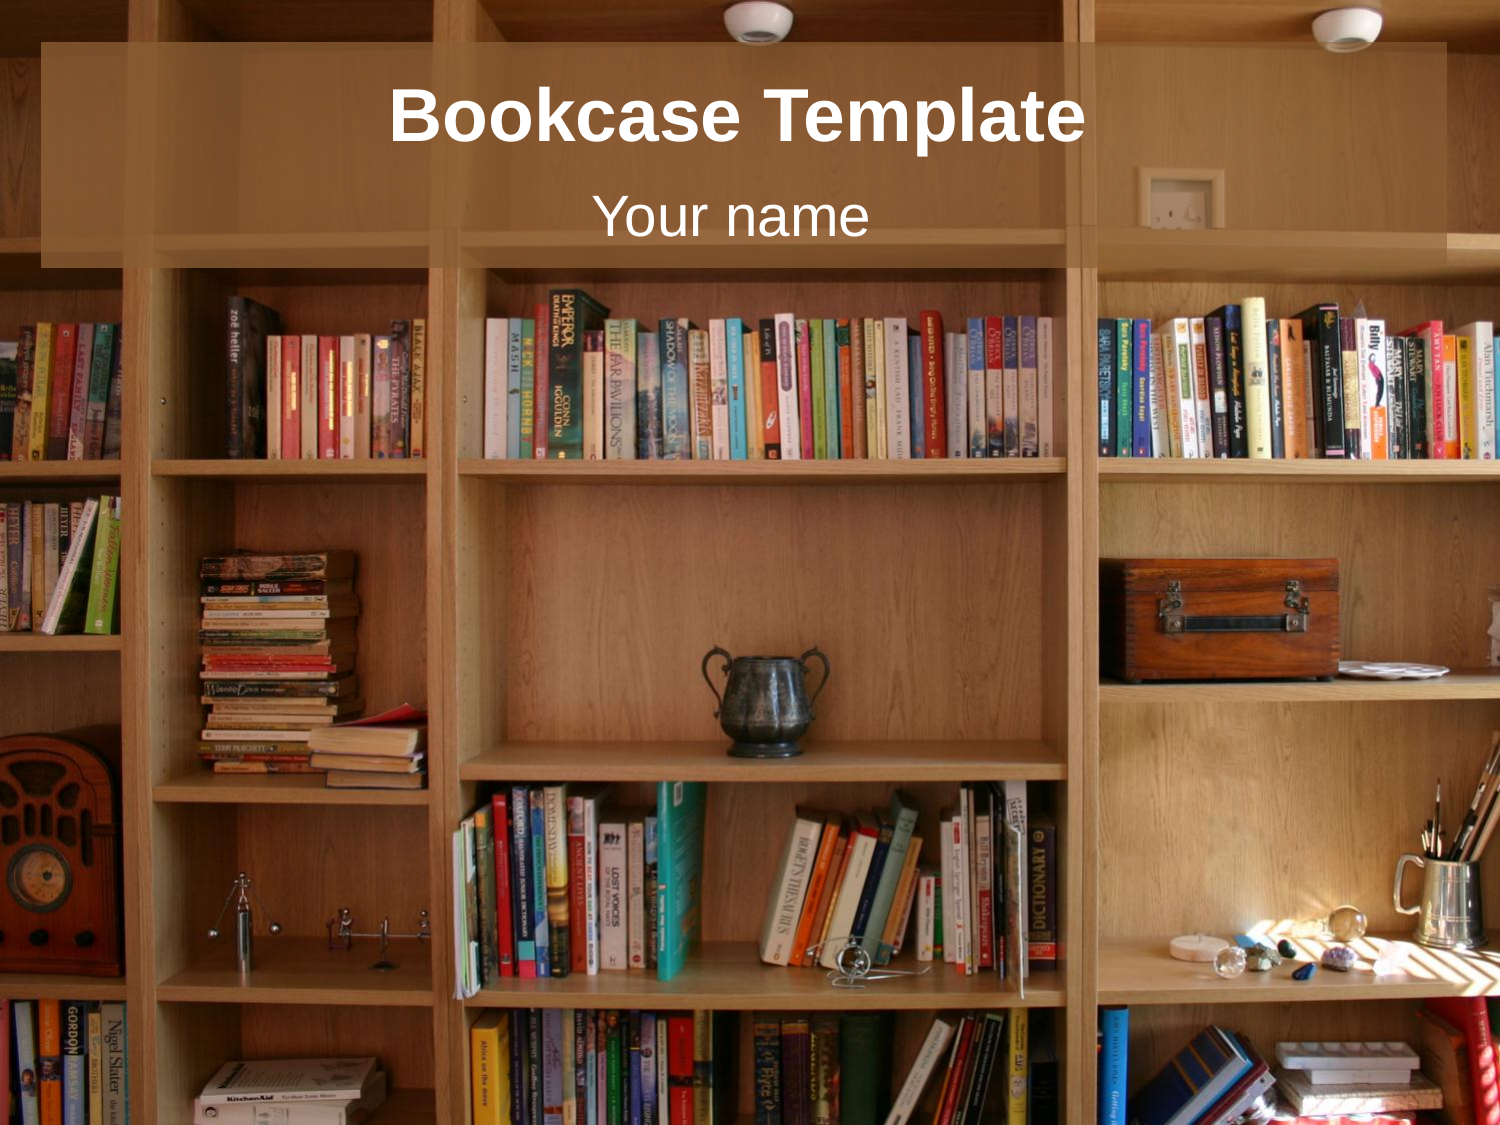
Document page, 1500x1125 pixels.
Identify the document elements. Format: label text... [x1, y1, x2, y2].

title Bookcase Template [100, 51, 1376, 171]
picture [0, 0, 1500, 1125]
subtitle Your name [206, 170, 1257, 249]
